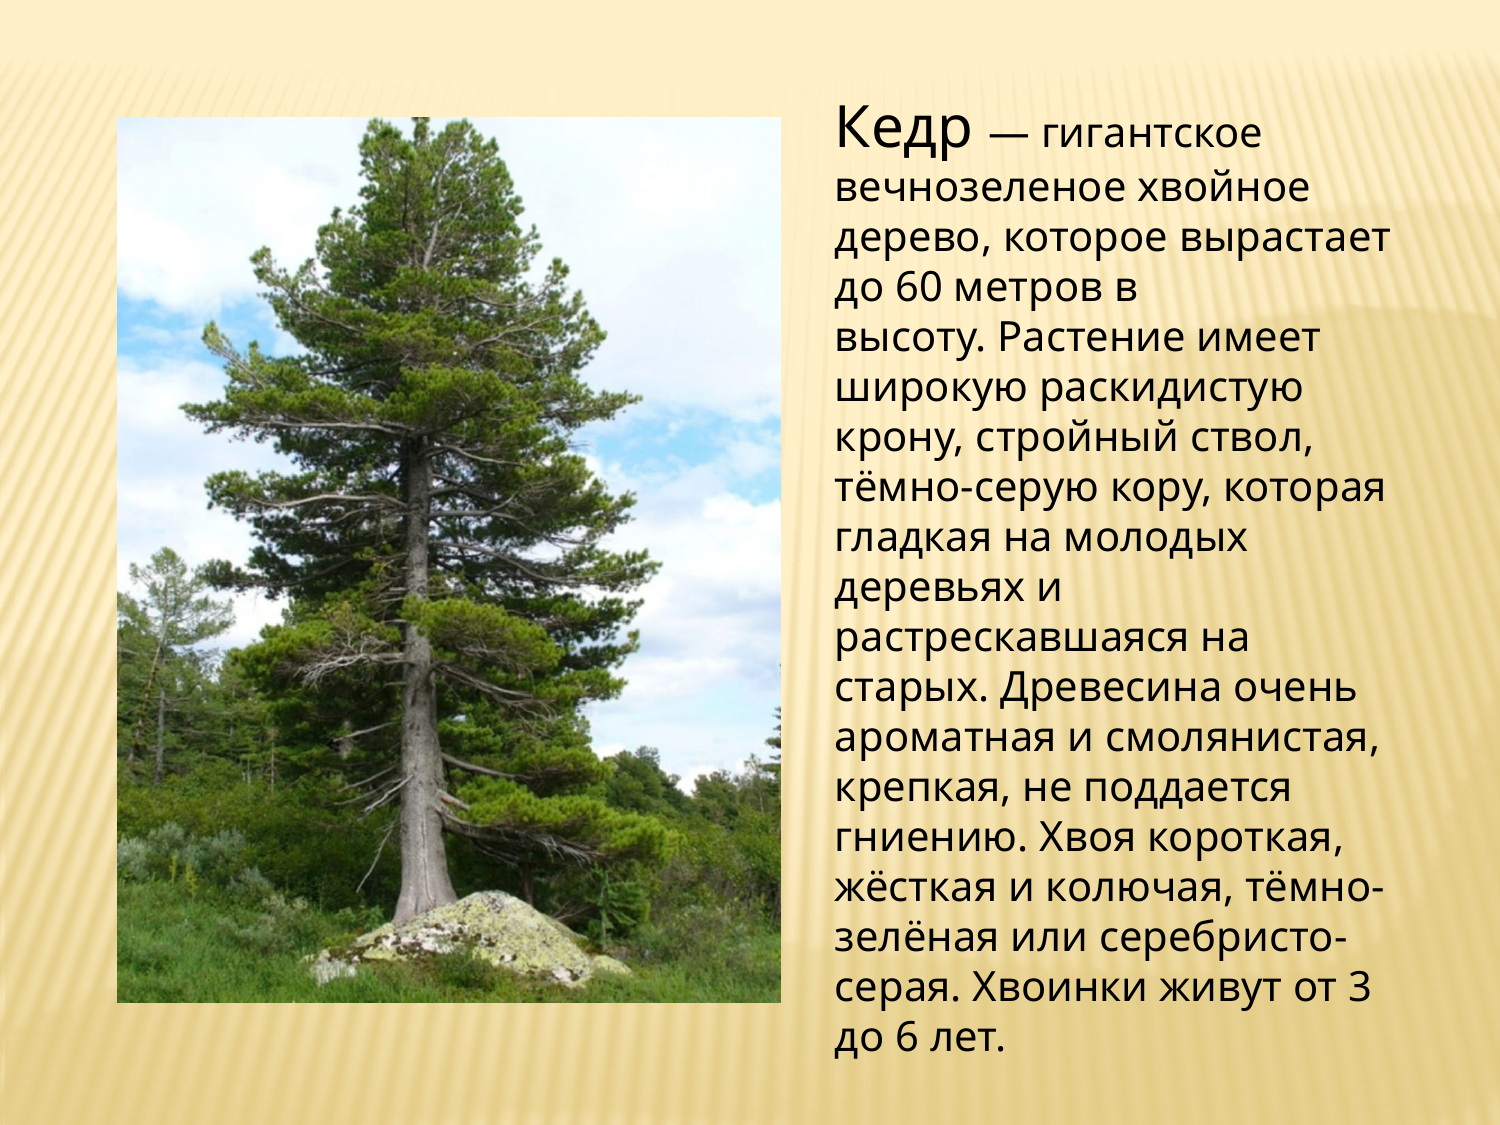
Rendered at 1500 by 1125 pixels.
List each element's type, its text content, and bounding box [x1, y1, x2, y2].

text_box Кедр — гигантское вечнозеленое хвойное дерево, которое вырастает до 60 метров в высоту. Растение имеет широкую раскидистую крону, стройный ствол, тёмно-серую кору, которая гладкая на молодых деревьях и растрескавшаяся на старых. Древесина очень ароматная и смолянистая, крепкая, не поддается гниению. Хвоя короткая, жёсткая и колючая, тёмно-зелёная или серебристо-серая. Хвоинки живут от 3 до 6 лет. [820, 82, 1418, 1125]
picture [116, 116, 782, 1004]
